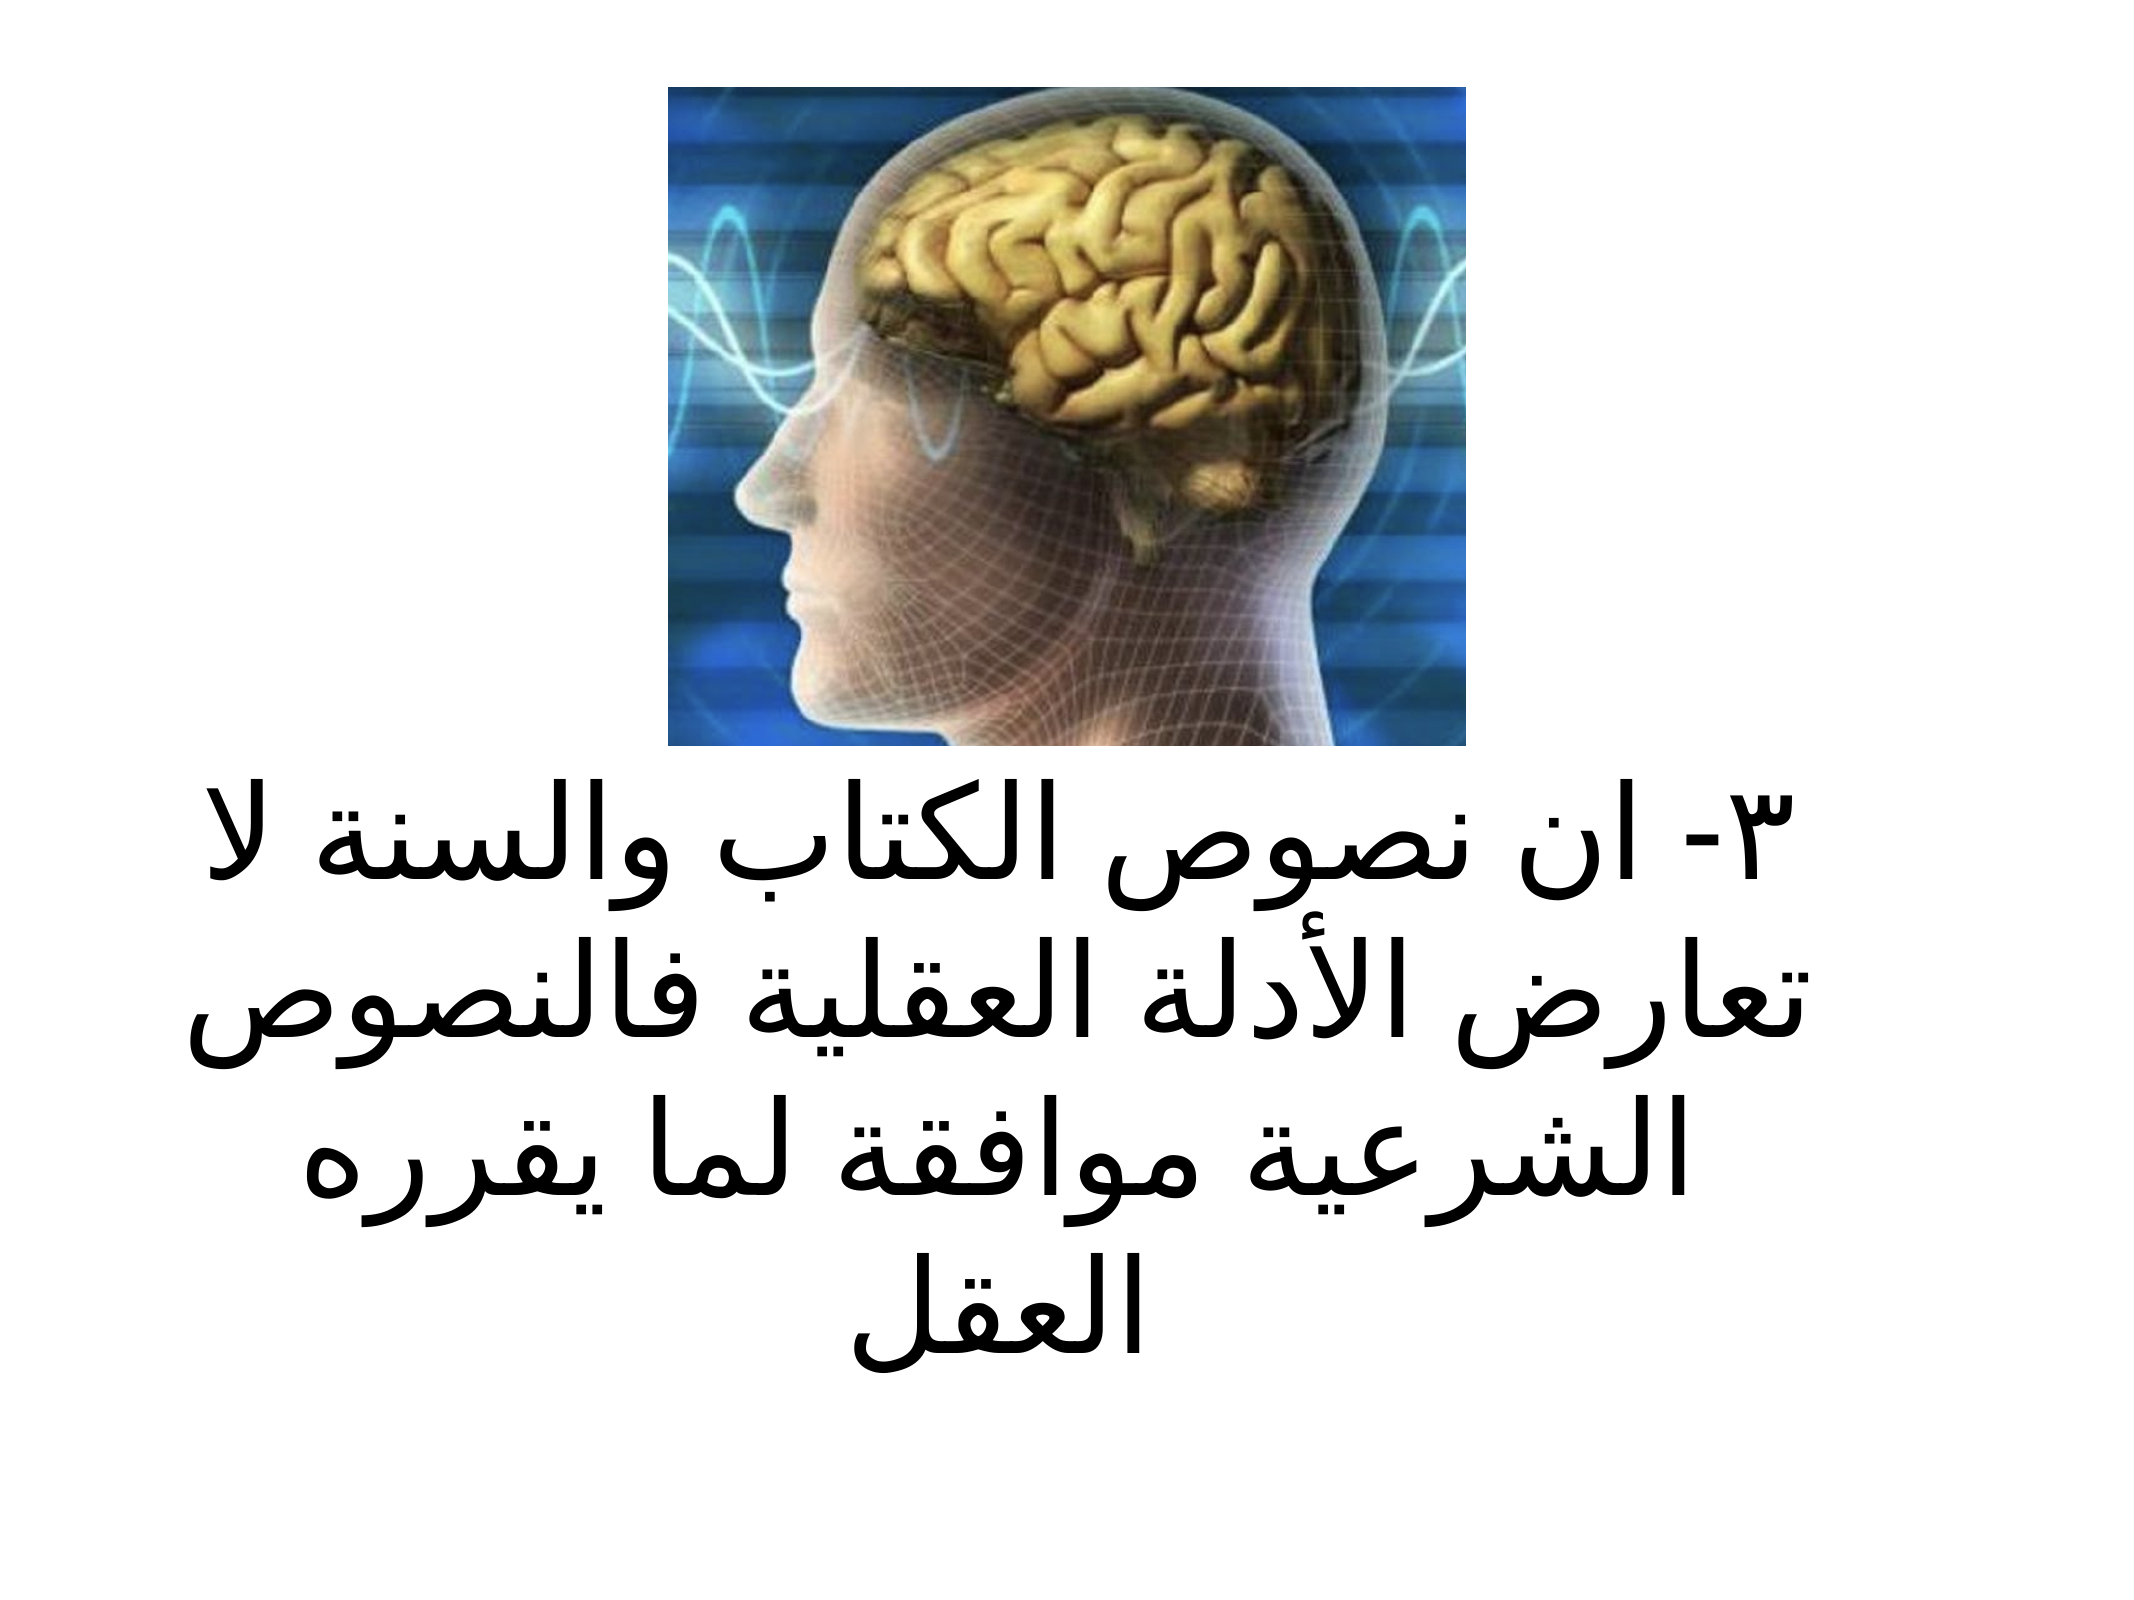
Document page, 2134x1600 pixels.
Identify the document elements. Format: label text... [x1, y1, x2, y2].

picture [667, 87, 1466, 747]
title ٣- ان نصوص الكتاب والسنة لا تعارض الأدلة العقلية فالنصوص الشرعية موافقة لما يقرره العقل [139, 647, 1858, 1389]
